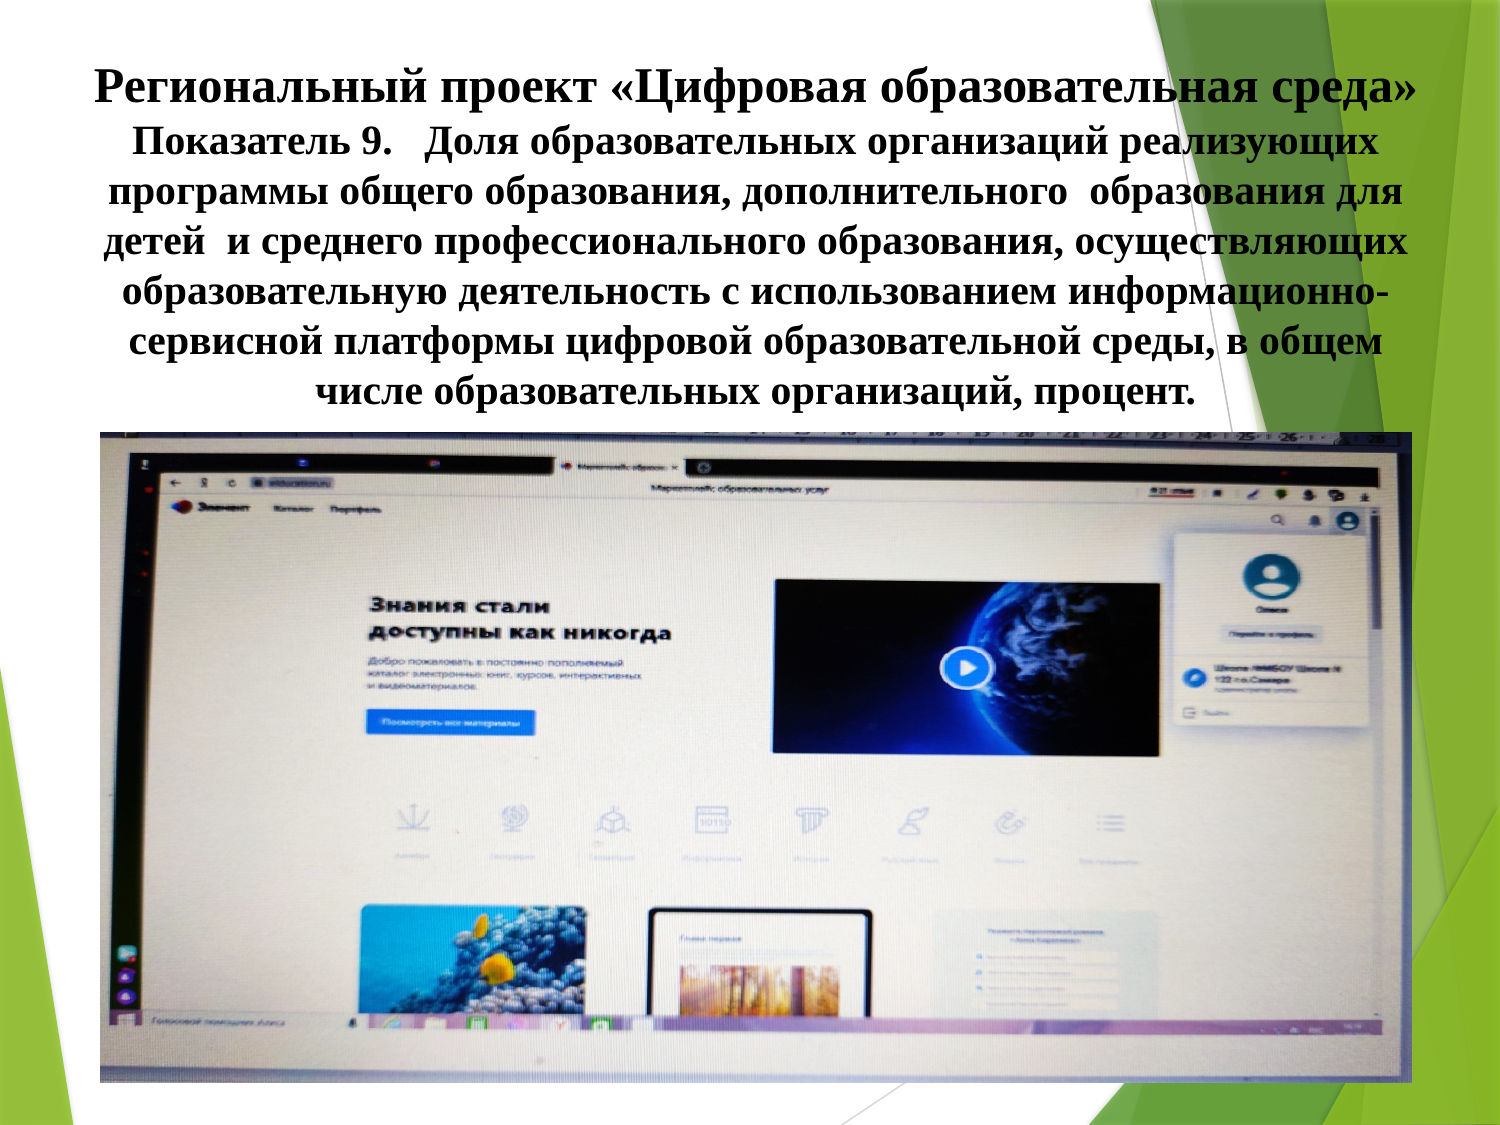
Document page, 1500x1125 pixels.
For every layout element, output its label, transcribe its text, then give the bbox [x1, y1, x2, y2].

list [99, 432, 1413, 1083]
title Региональный проект «Цифровая образовательная среда» Показатель 9. Доля образовательных организаций реализующих программы общего образования, дополнительного образования для детей и среднего профессионального образования, осуществляющих образовательную деятельность с использованием информационно-сервисной платформы цифровой образовательной среды, в общем числе образовательных организаций, процент. [64, 45, 1447, 433]
